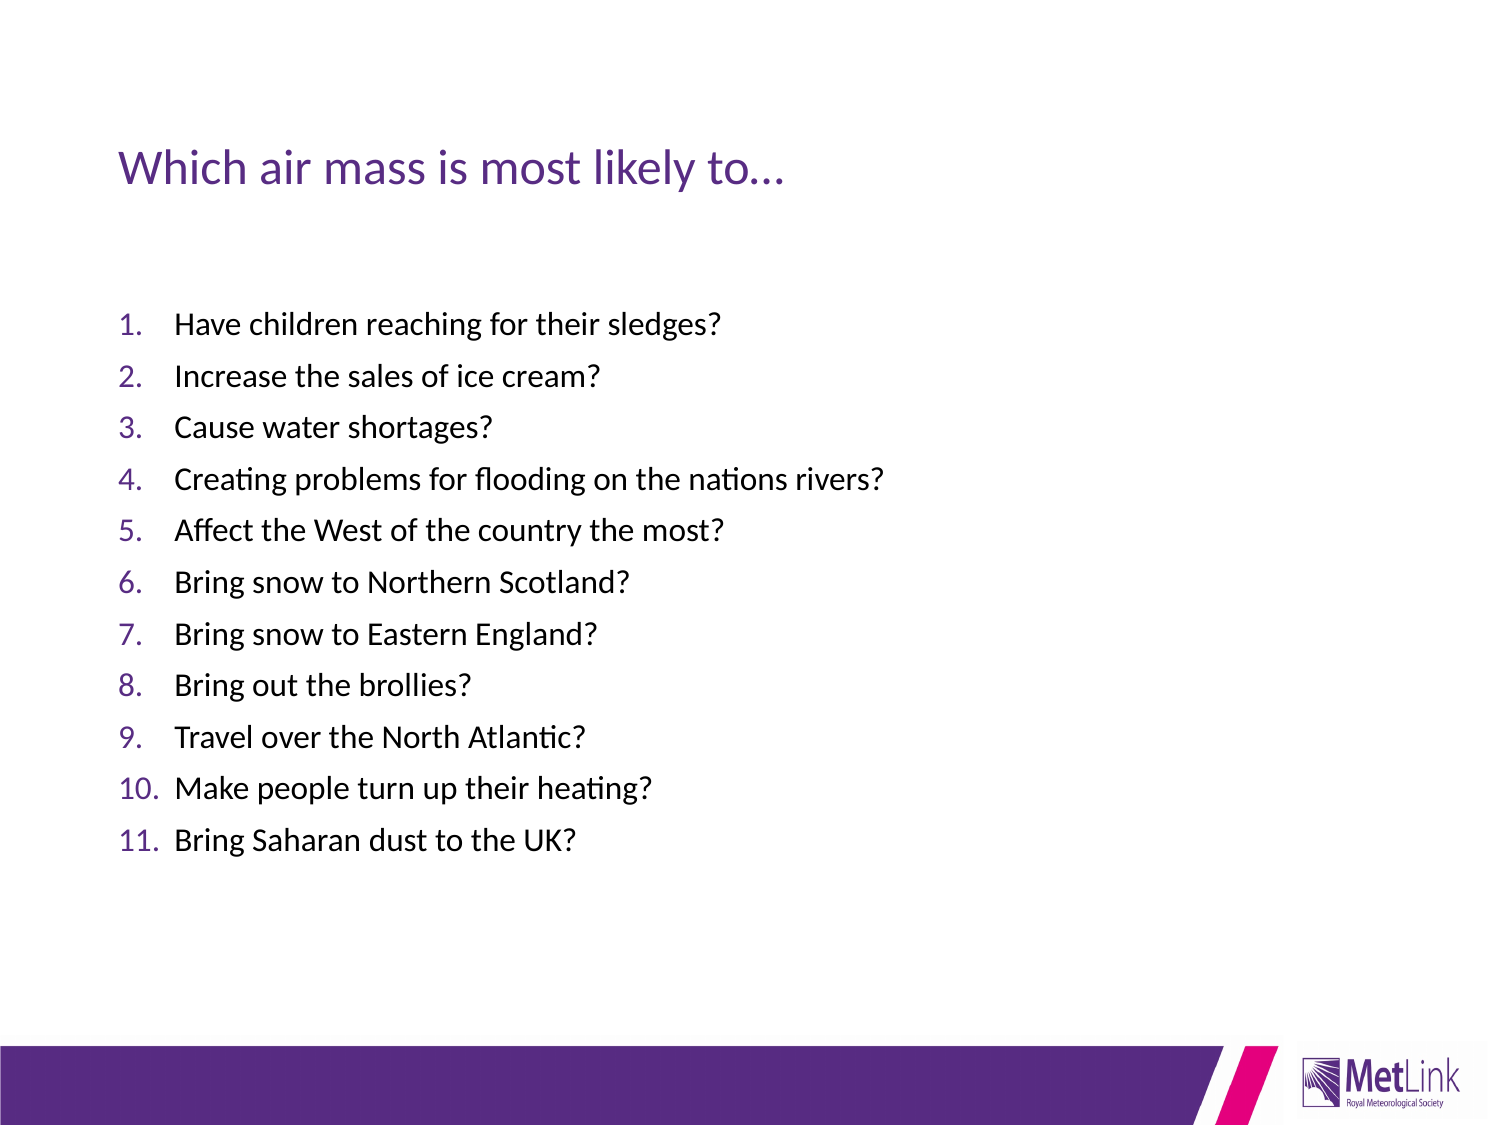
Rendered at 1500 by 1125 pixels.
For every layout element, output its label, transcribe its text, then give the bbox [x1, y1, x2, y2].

title Which air mass is most likely to… [103, 59, 1397, 278]
picture [0, 1035, 1284, 1125]
list Have children reaching for their sledges? Increase the sales of ice cream? Cause water shortages? Creating problems for flooding on the nations rivers? Affect the West of the country the most? Bring snow to Northern Scotland? Bring snow to Eastern England? Bring out the brollies? Travel over the North Atlantic? Make people turn up their heating? Bring Saharan dust to the UK? [103, 299, 1397, 1014]
picture [1297, 1041, 1488, 1119]
